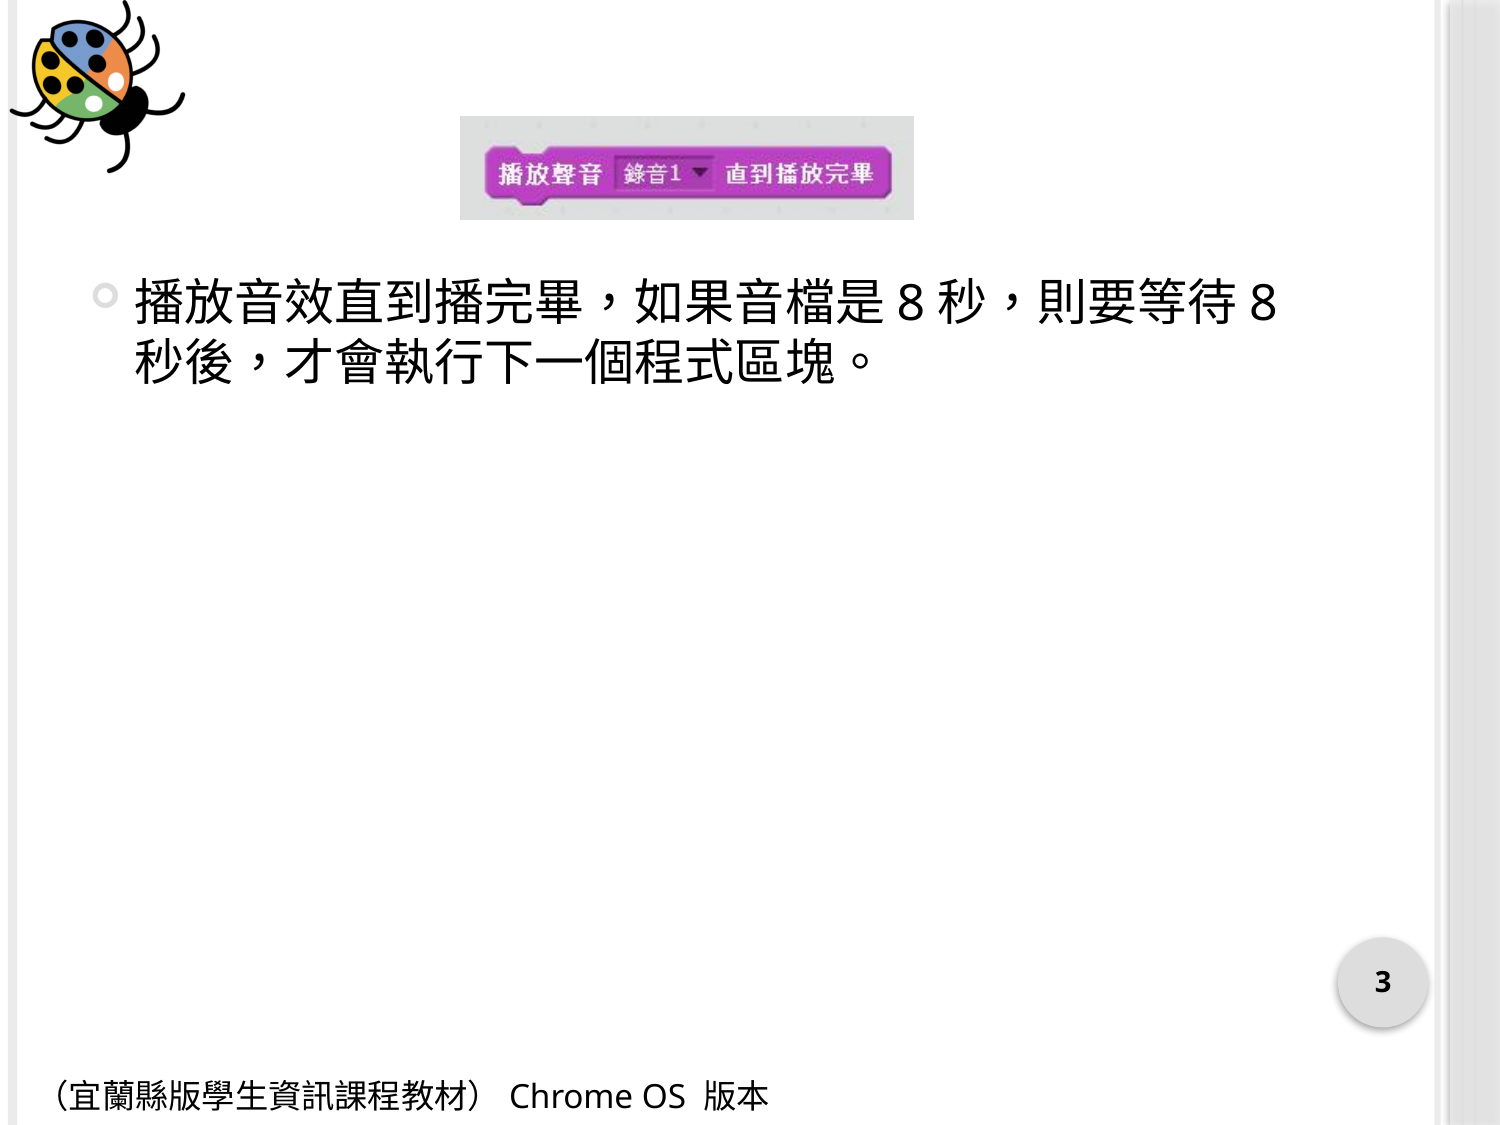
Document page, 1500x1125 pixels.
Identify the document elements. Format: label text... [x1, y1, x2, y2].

picture [0, 0, 206, 195]
picture [460, 116, 915, 221]
list 播放音效直到播完畢，如果音檔是8秒，則要等待8秒後，才會執行下一個程式區塊。 [75, 262, 1300, 1062]
slide_number 3 [1333, 940, 1434, 1027]
